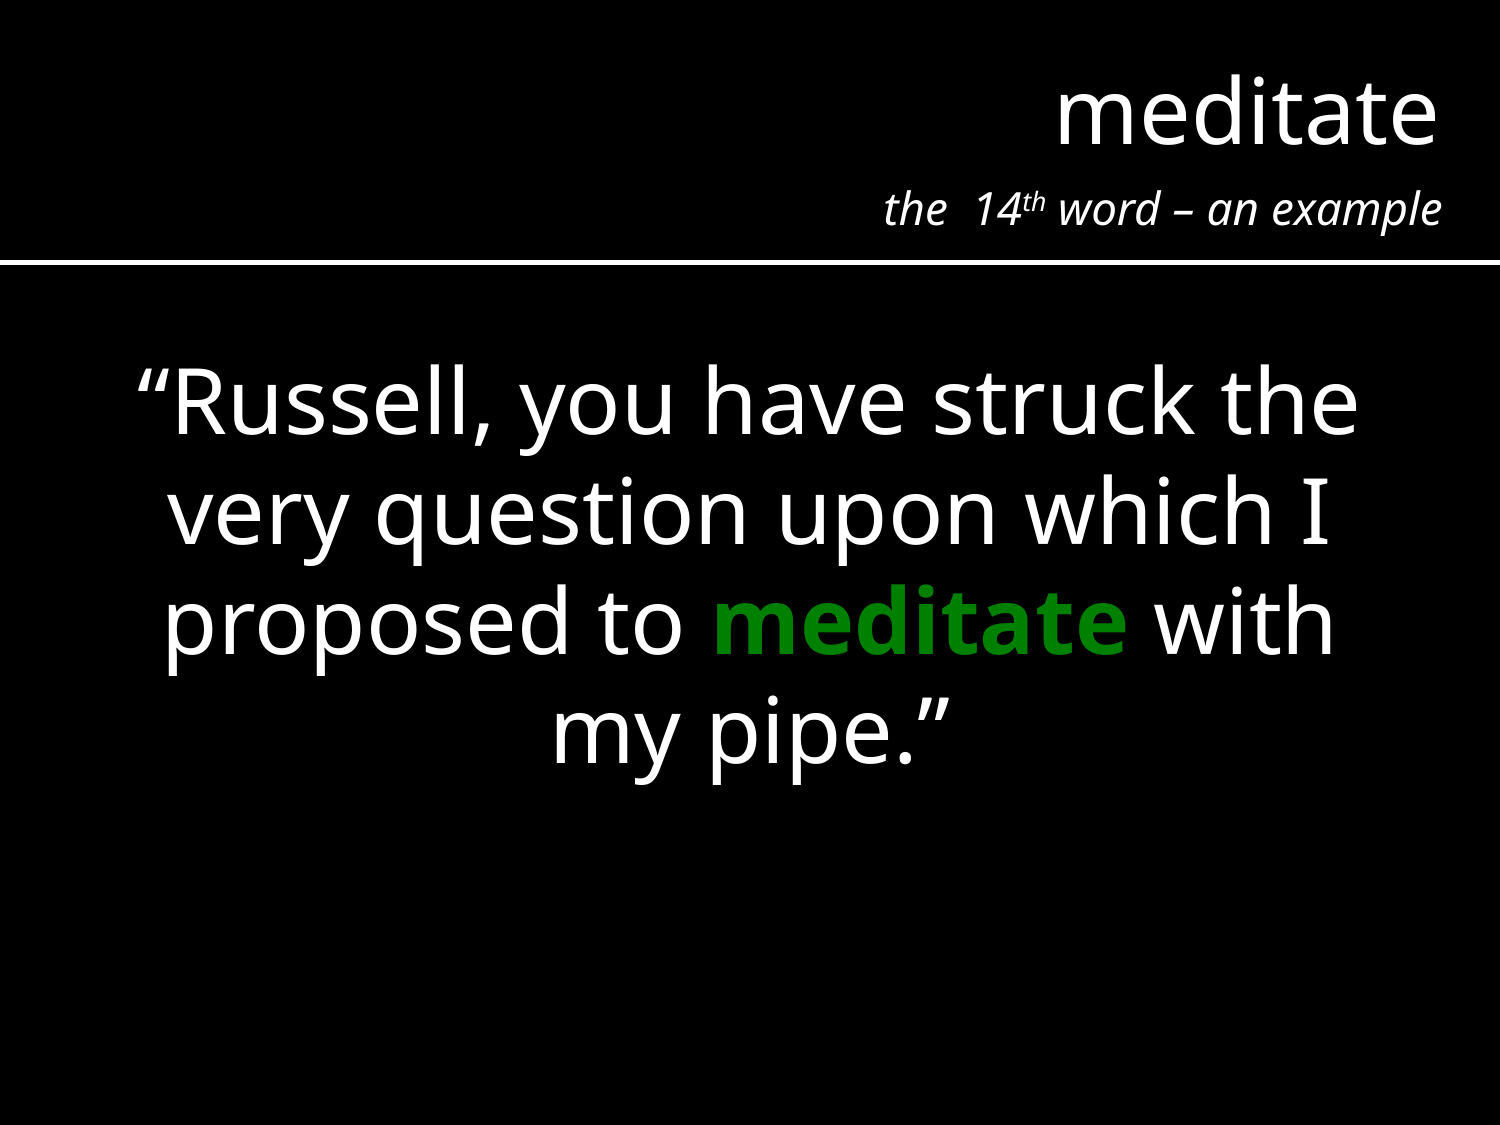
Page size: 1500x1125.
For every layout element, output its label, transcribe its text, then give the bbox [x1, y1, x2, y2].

text_box “Russell, you have struck the very question upon which I proposed to meditate with my pipe.” [75, 299, 1426, 825]
text_box the 14th word – an example [868, 172, 1474, 243]
text_box meditate [1038, 44, 1471, 170]
